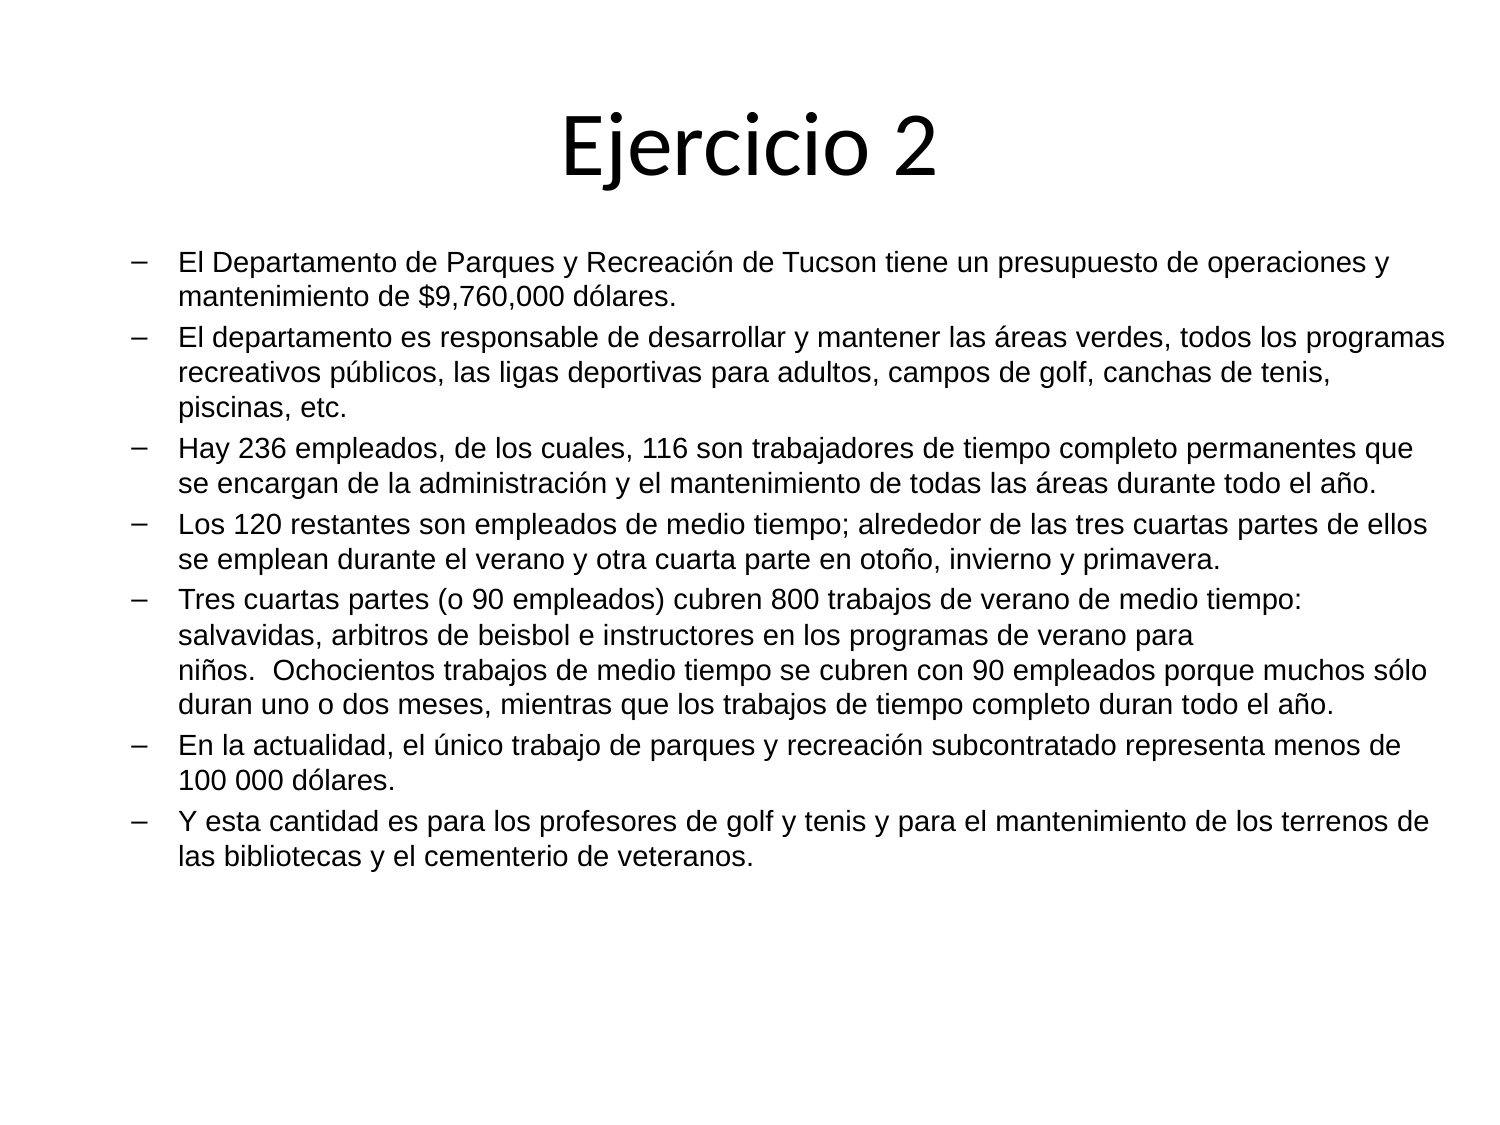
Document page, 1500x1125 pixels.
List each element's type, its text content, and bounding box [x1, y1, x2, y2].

list El Departamento de Parques y Recreación de Tucson tiene un presupuesto de operaciones y mantenimiento de $9,760,000 dólares. El departamento es responsable de desarrollar y mantener las áreas verdes, todos los programas recreativos públicos, las ligas deportivas para adultos, campos de golf, canchas de tenis, piscinas, etc. Hay 236 empleados, de los cuales, 116 son trabajadores de tiempo completo permanentes que se encargan de la administración y el mantenimiento de todas las áreas durante todo el año. Los 120 restantes son empleados de medio tiempo; alrededor de las tres cuartas partes de ellos se emplean durante el verano y otra cuarta parte en otoño, invierno y primavera. Tres cuartas partes (o 90 empleados) cubren 800 trabajos de verano de medio tiempo: salvavidas, arbitros de beisbol e instructores en los programas de verano para niños. Ochocientos trabajos de medio tiempo se cubren con 90 empleados porque muchos sólo duran uno o dos meses, mientras que los trabajos de tiempo completo duran todo el año. En la actualidad, el único trabajo de parques y recreación subcontratado representa menos de 100 000 dólares. Y esta cantidad es para los profesores de golf y tenis y para el mantenimiento de los terrenos de las bibliotecas y el cementerio de veteranos. [41, 184, 1467, 970]
title Ejercicio 2 [75, 45, 1425, 184]
